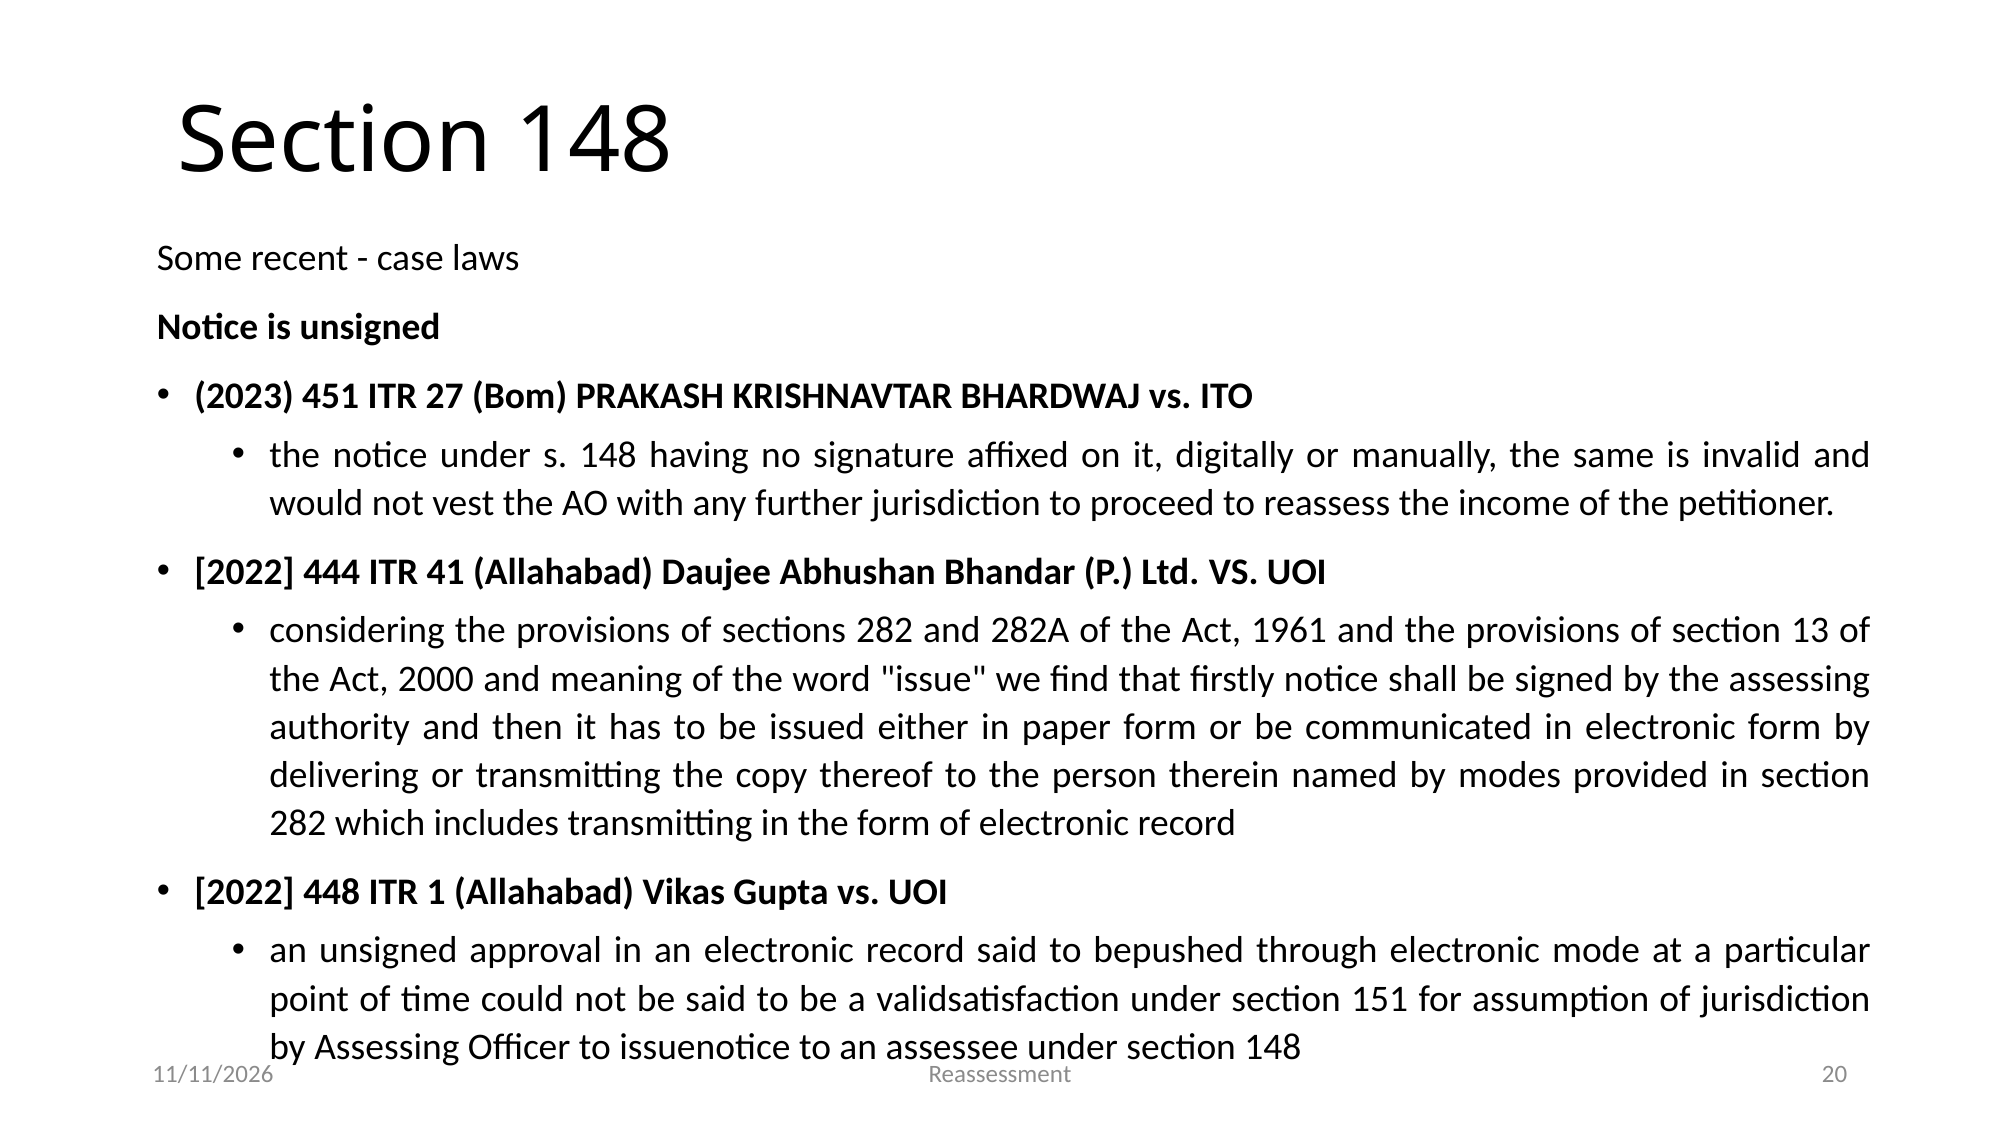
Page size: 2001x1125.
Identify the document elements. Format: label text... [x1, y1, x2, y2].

footer Reassessment [662, 1042, 1338, 1103]
text_box Section 148 [162, 84, 1888, 222]
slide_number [137, 1042, 588, 1103]
slide_number 20 [1412, 1042, 1863, 1103]
text_box Some recent - case laws Notice is unsigned (2023) 451 ITR 27 (Bom) PRAKASH KRISHNAVTAR BHARDWAJ vs. ITO the notice under s. 148 having no signature affixed on it, digitally or manually, the same is invalid and would not vest the AO with any further jurisdiction to proceed to reassess the income of the petitioner. [2022] 444 ITR 41 (Allahabad) Daujee Abhushan Bhandar (P.) Ltd. VS. UOI considering the provisions of sections 282 and 282A of the Act, 1961 and the provisions of section 13 of the Act, 2000 and meaning of the word "issue" we find that firstly notice shall be signed by the assessing authority and then it has to be issued either in paper form or be communicated in electronic form by delivering or transmitting the copy thereof to the person therein named by modes provided in section 282 which includes transmitting in the form of electronic record [2022] 448 ITR 1 (Allahabad) Vikas Gupta vs. UOI an unsigned approval in an electronic record said to bepushed through electronic mode at a particular point of time could not be said to be a validsatisfaction under section 151 for assumption of jurisdiction by Assessing Officer to issuenotice to an assessee under section 148 [142, 222, 1888, 1045]
